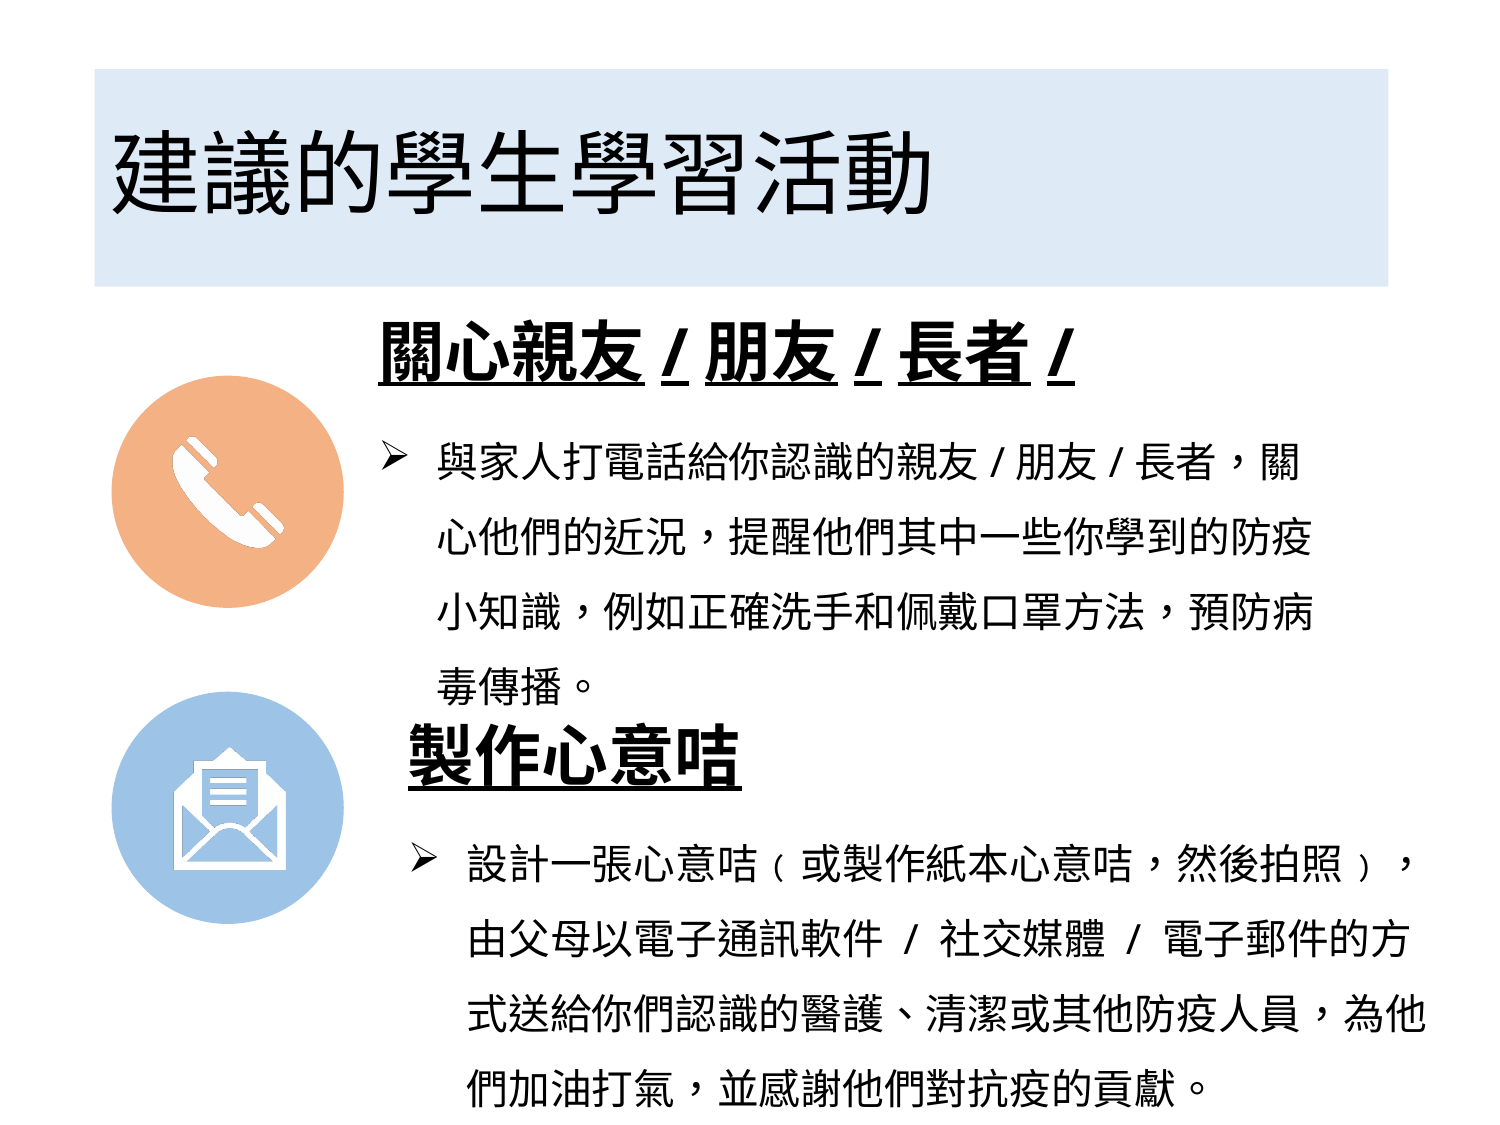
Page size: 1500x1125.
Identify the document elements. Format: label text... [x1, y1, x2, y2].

text_box [160, 740, 295, 875]
text_box 建議的學生學習活動 [94, 69, 1389, 287]
list 關心親友/朋友/長者/ 與家人打電話給你認識的親友/朋友/長者，關心他們的近況，提醒他們其中一些你學到的防疫小知識，例如正確洗手和佩戴口罩方法，預防病毒傳播。 [363, 287, 1351, 534]
text_box [111, 691, 344, 924]
text_box 製作心意咭 設計一張心意咭﹙或製作紙本心意咭，然後拍照﹚，由父母以電子通訊軟件 / 社交媒體 / 電子郵件的方式送給你們認識的醫護、清潔或其他防疫人員，為他們加油打氣，並感謝他們對抗疫的貢獻。 [393, 666, 1454, 1121]
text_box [111, 375, 344, 608]
